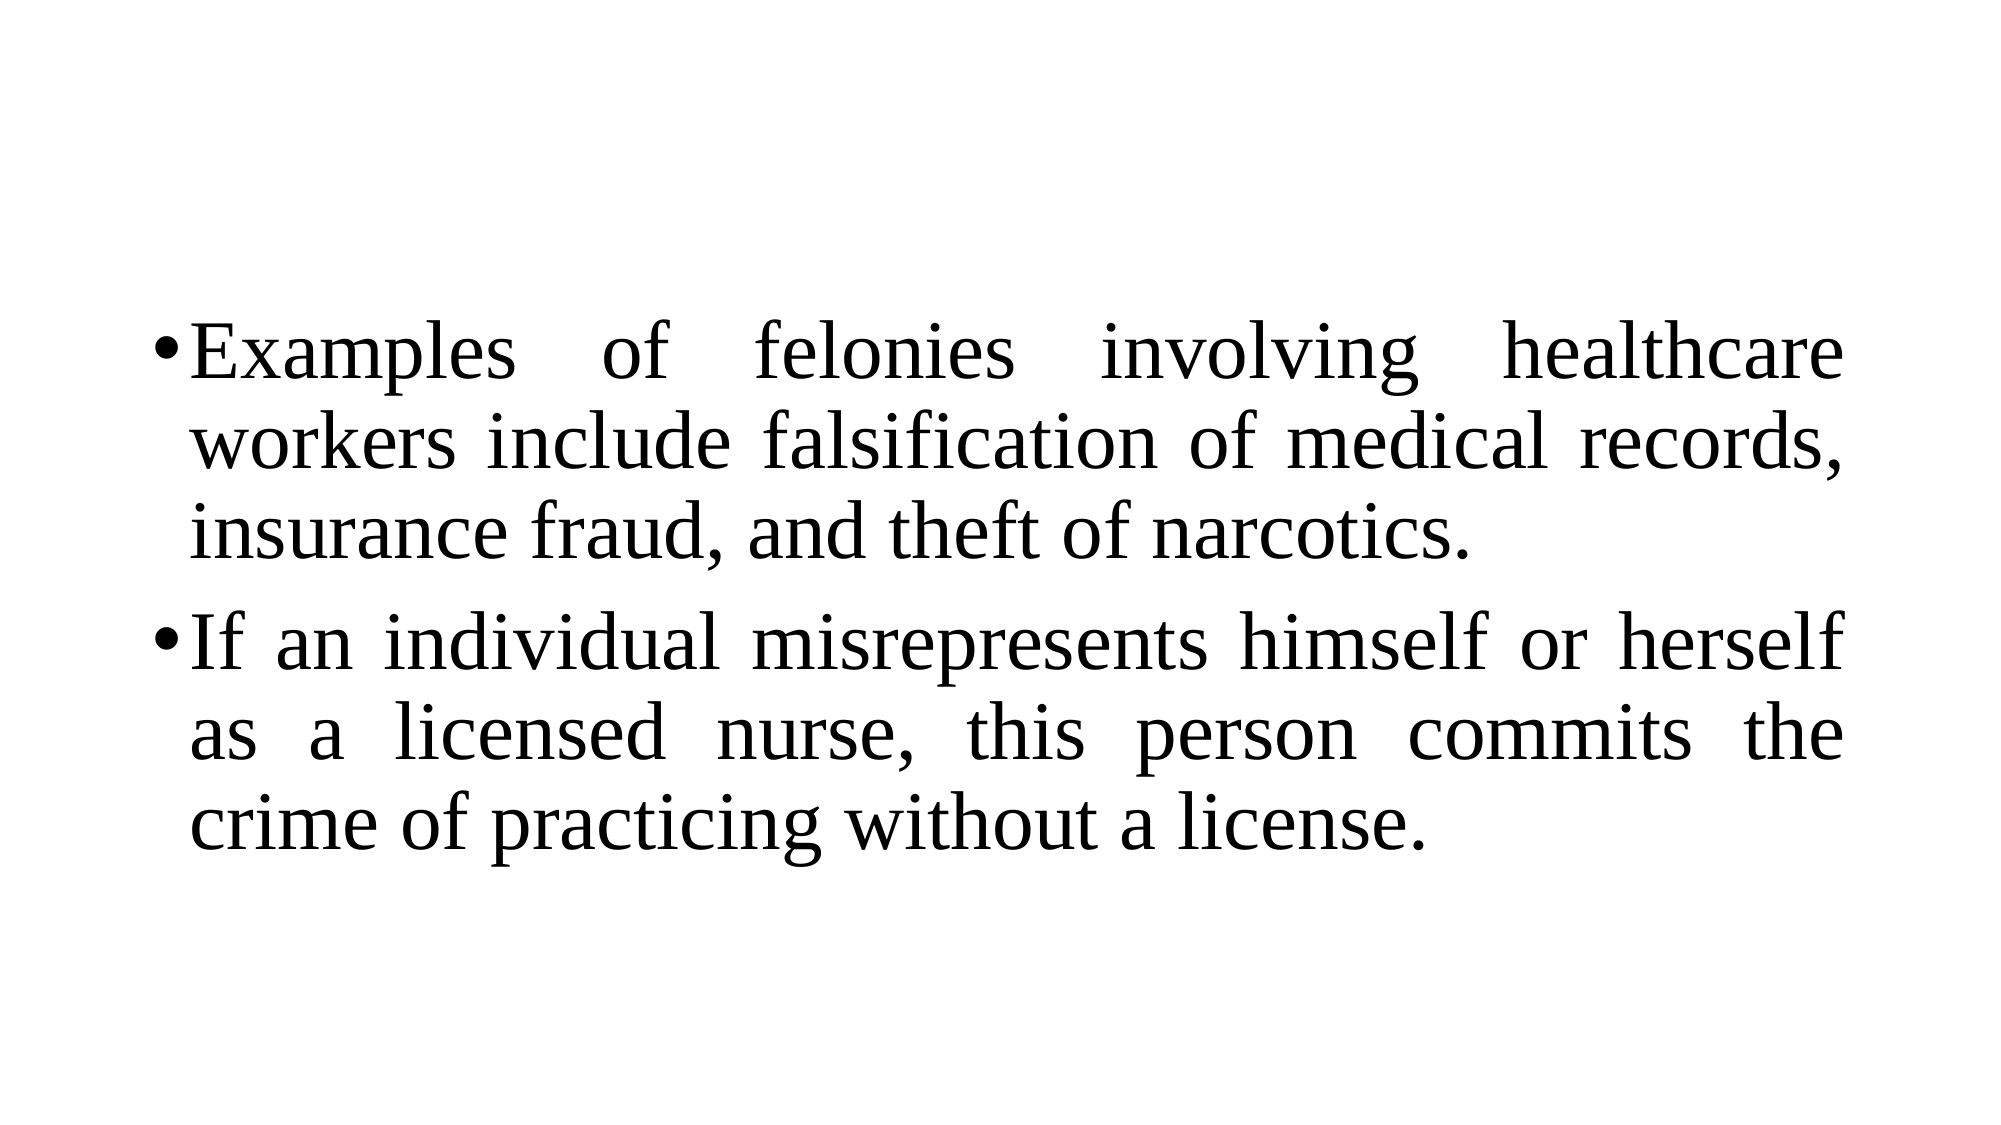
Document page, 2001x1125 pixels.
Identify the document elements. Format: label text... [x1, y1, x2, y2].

list Examples of felonies involving healthcare workers include falsification of medical records, insurance fraud, and theft of narcotics. If an individual misrepresents himself or herself as a licensed nurse, this person commits the crime of practicing without a license. [137, 299, 1863, 1014]
